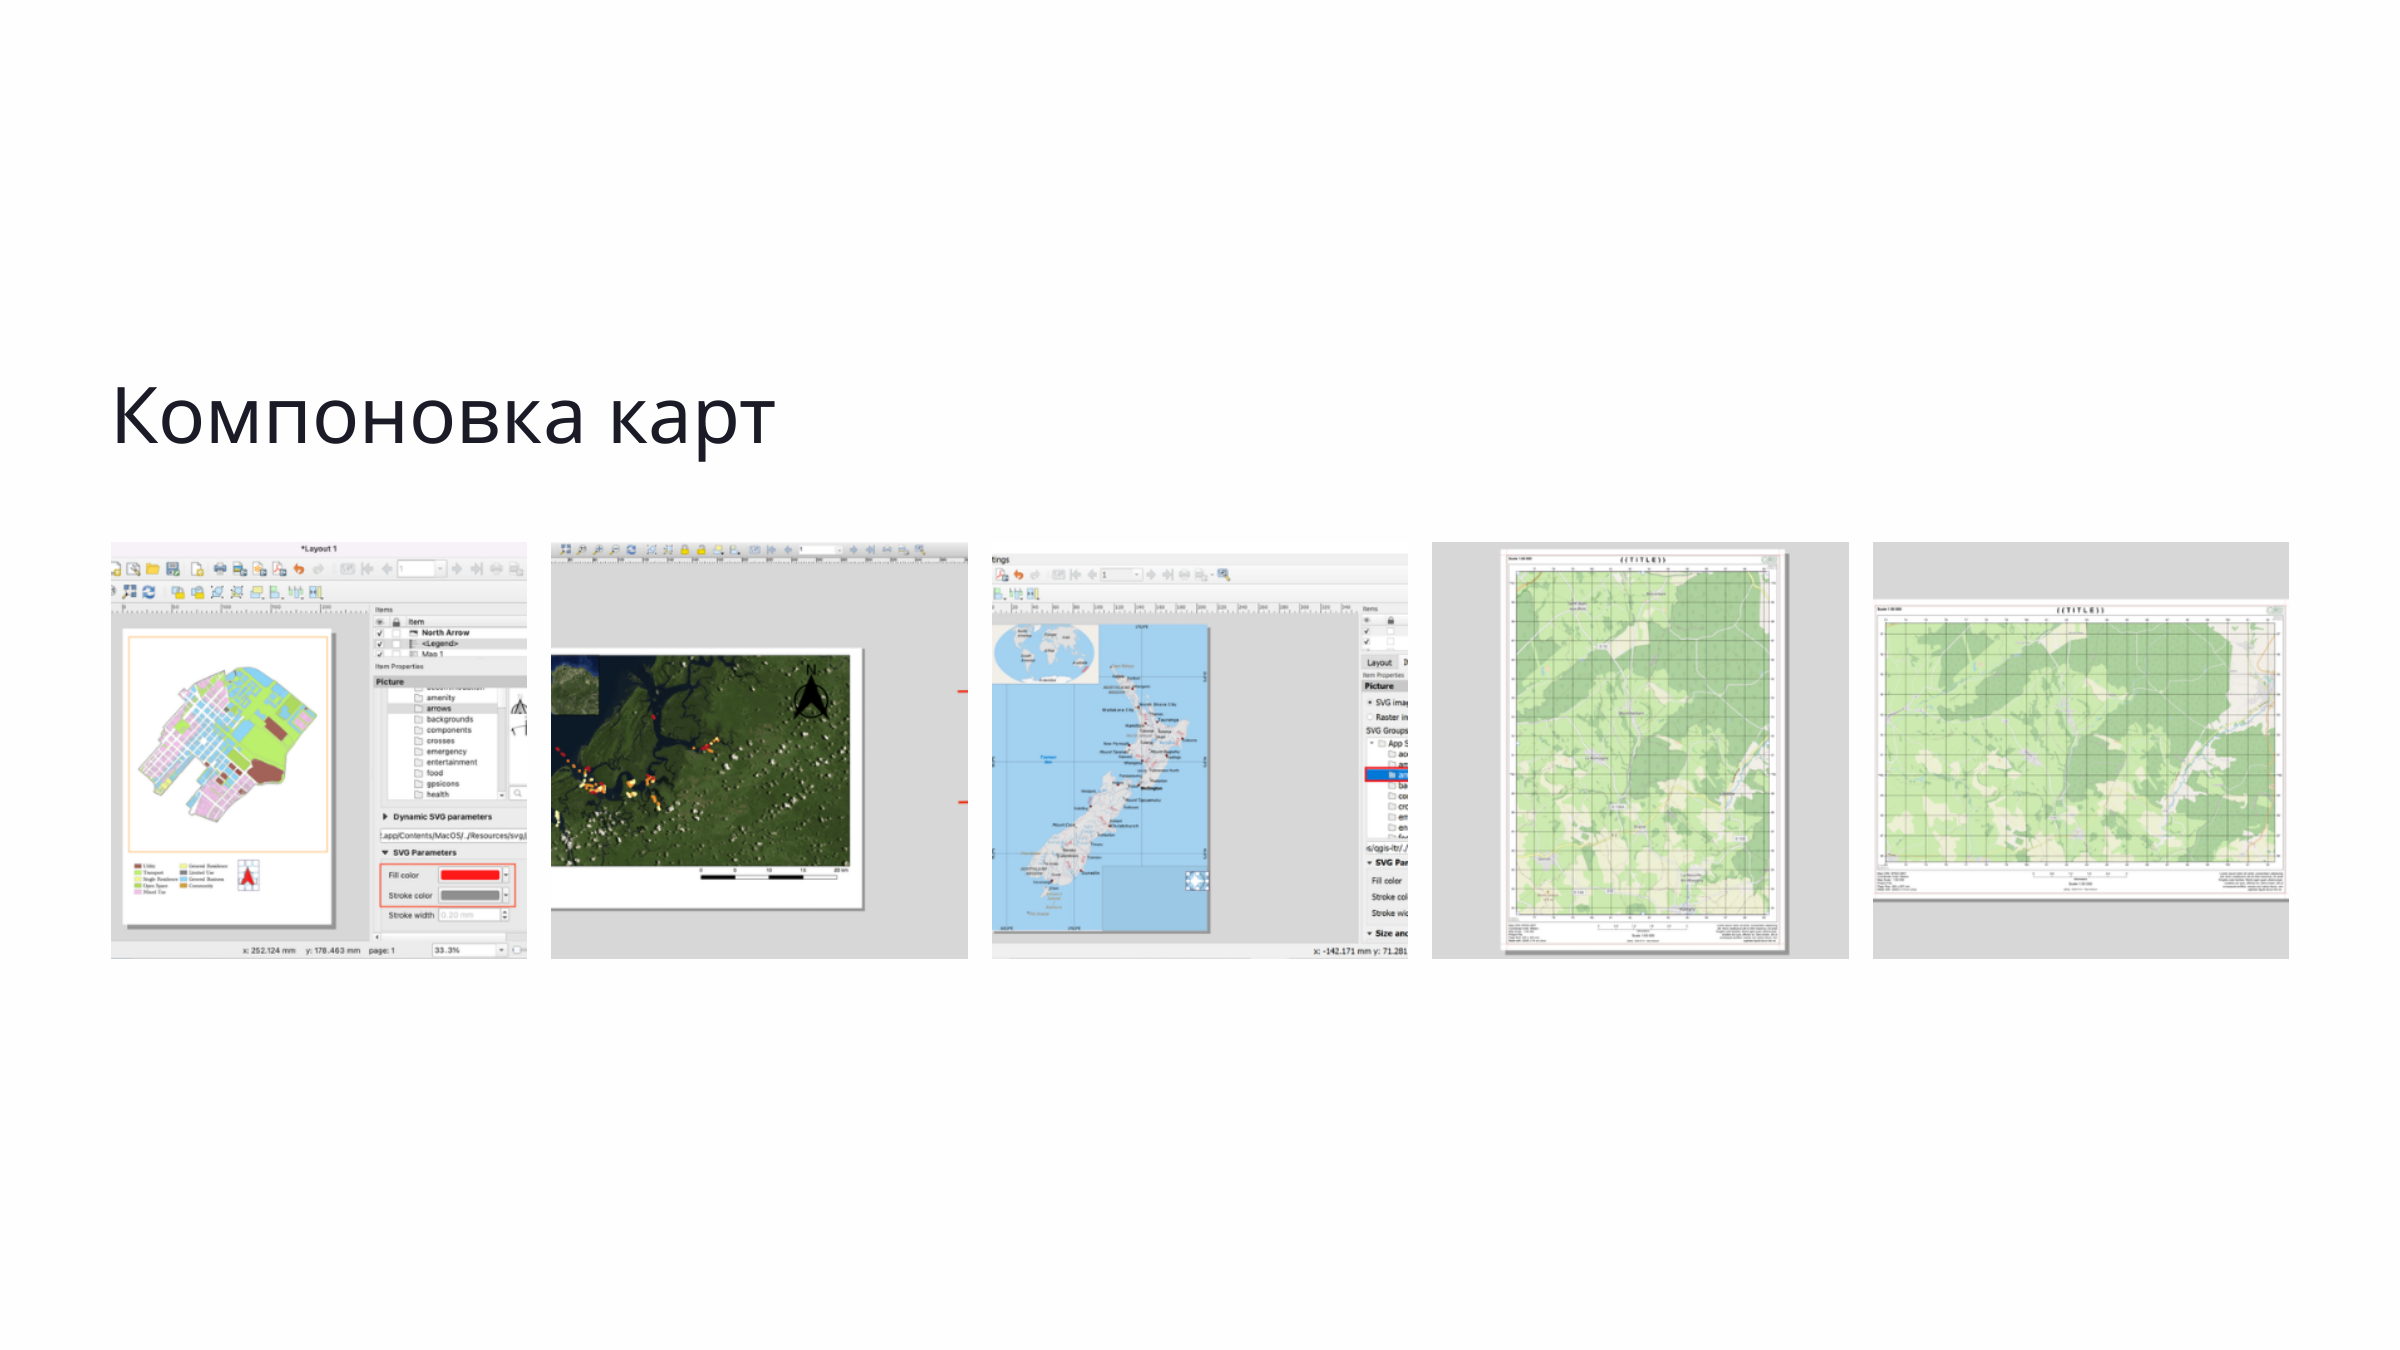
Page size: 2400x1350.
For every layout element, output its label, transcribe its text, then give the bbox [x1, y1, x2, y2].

picture [111, 542, 527, 959]
picture [1873, 542, 2289, 959]
picture [551, 542, 968, 959]
picture [992, 542, 1408, 959]
text_box Компоновка карт [109, 361, 896, 460]
picture [1432, 542, 1849, 959]
